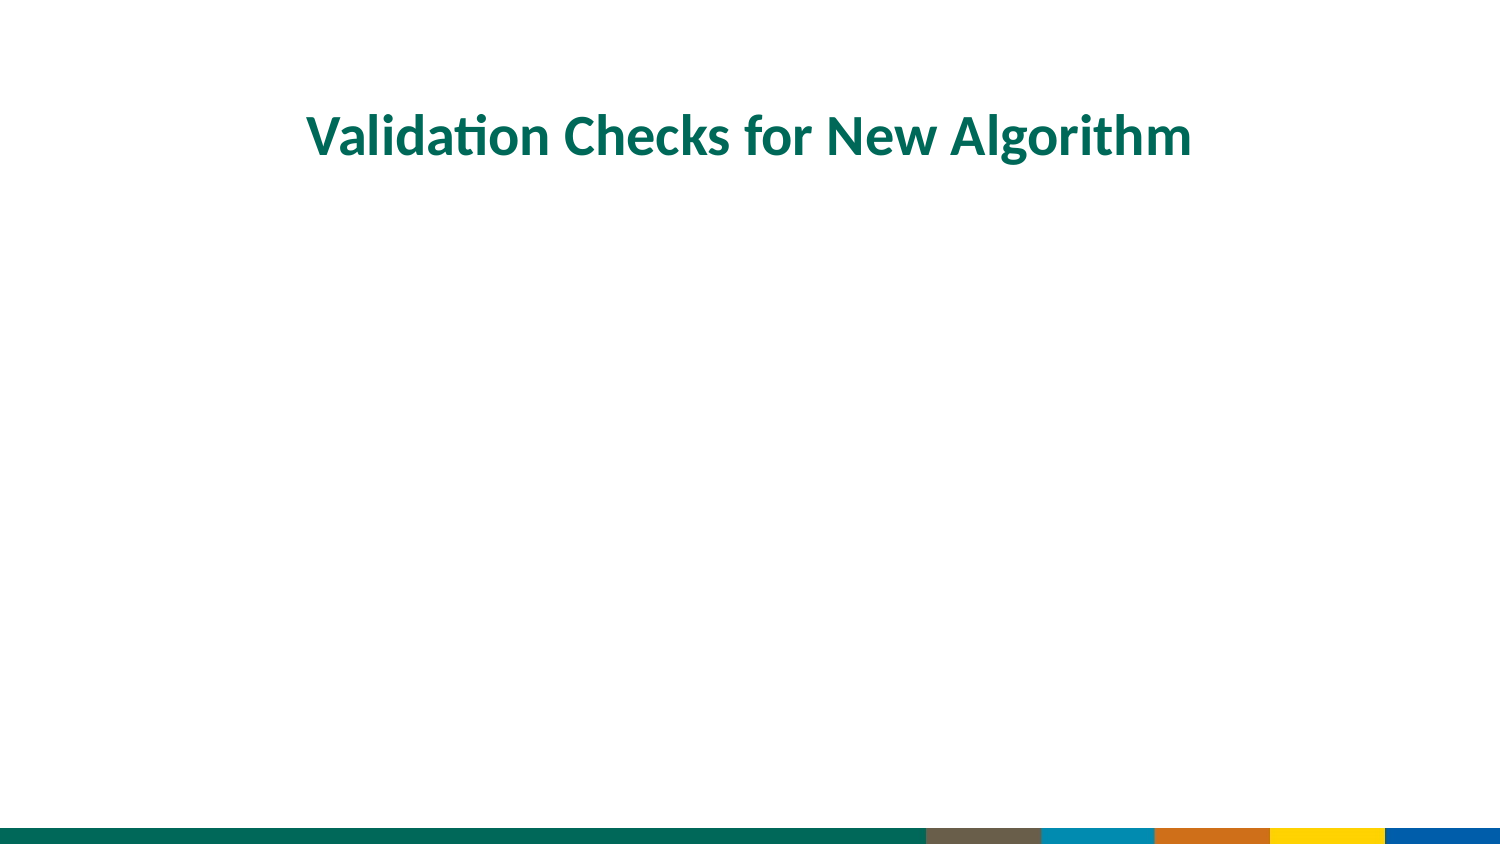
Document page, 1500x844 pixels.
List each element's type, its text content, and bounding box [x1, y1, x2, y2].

picture [1154, 828, 1500, 844]
title Validation Checks for New Algorithm [75, 33, 1425, 175]
picture [0, 828, 1042, 844]
